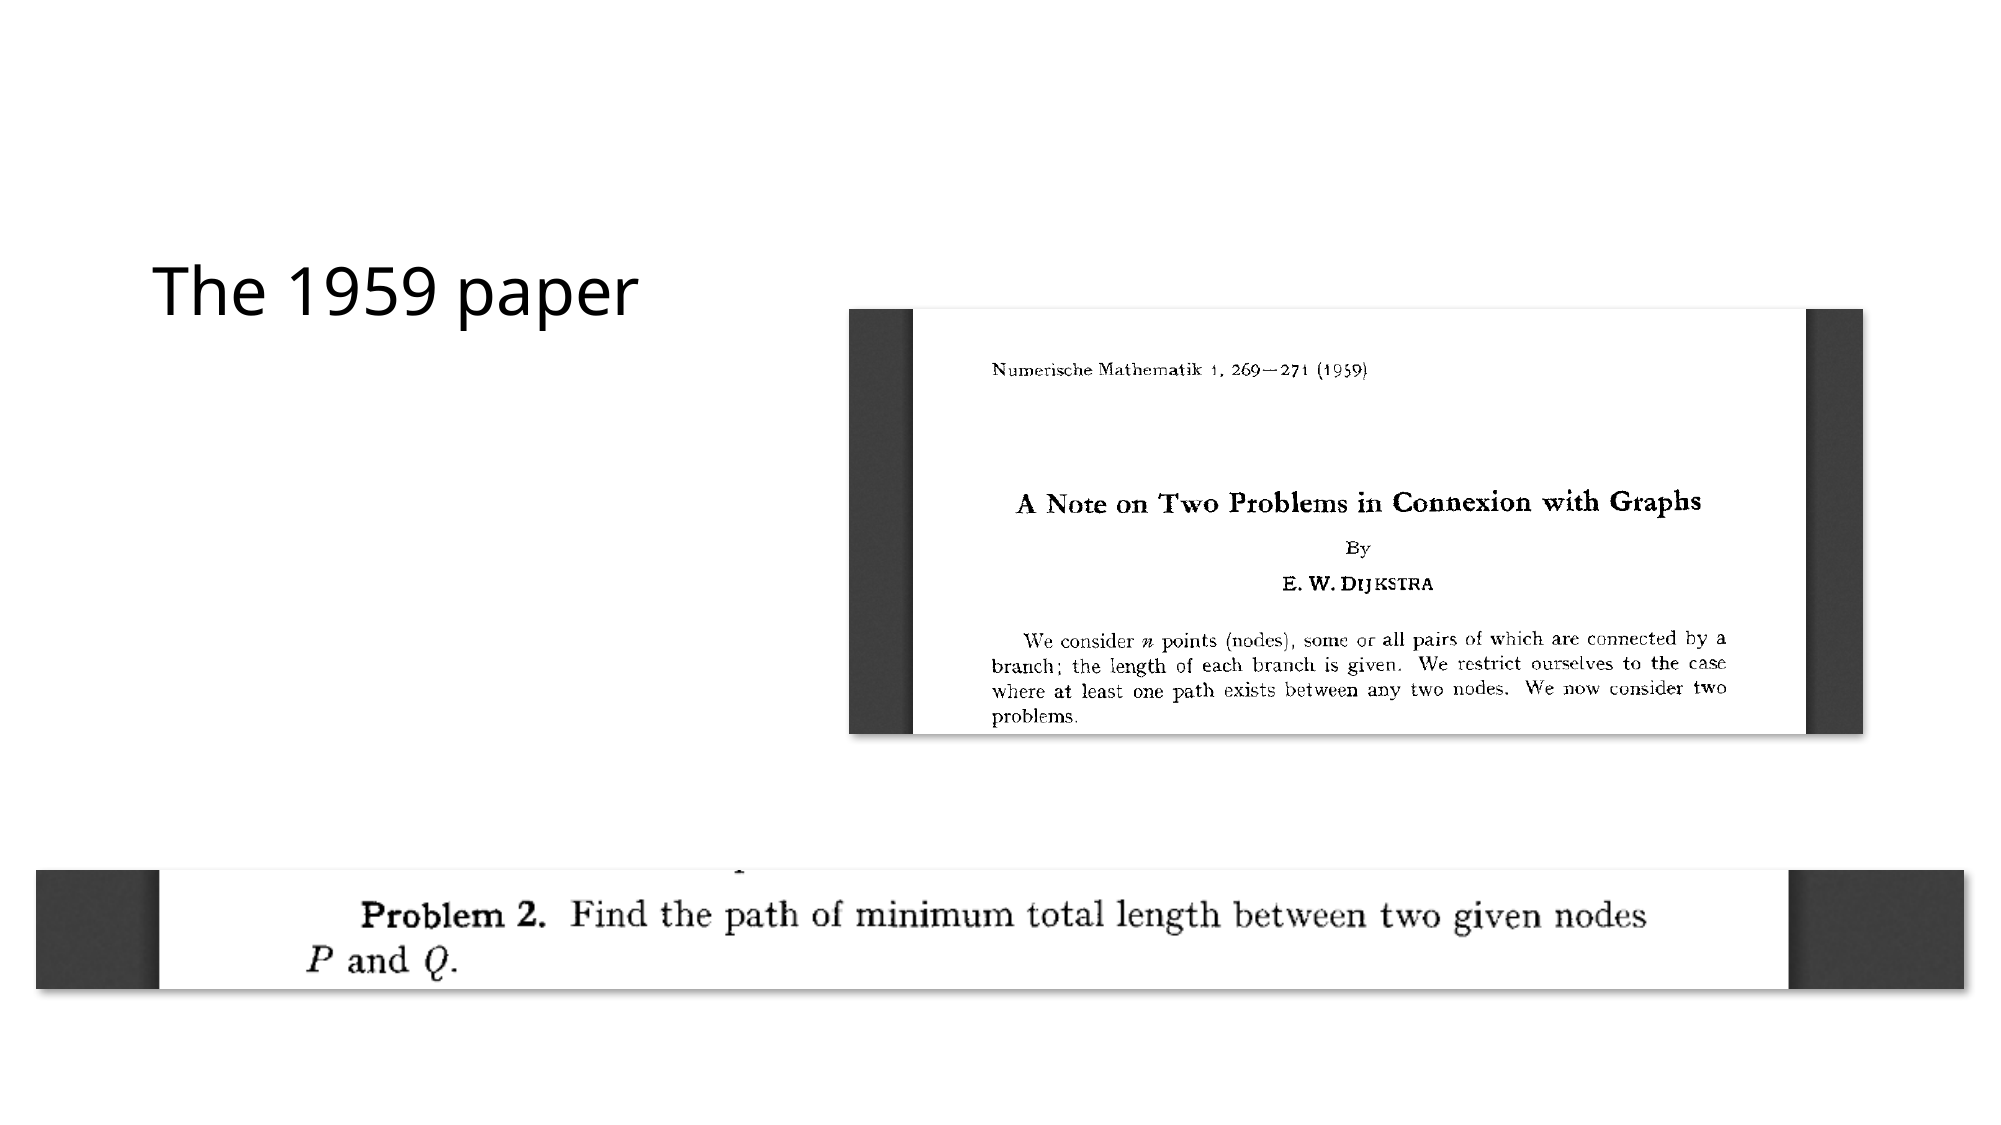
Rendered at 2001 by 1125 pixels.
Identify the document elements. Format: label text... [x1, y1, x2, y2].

title The 1959 paper [137, 75, 783, 338]
picture [36, 870, 1964, 990]
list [849, 309, 1863, 735]
